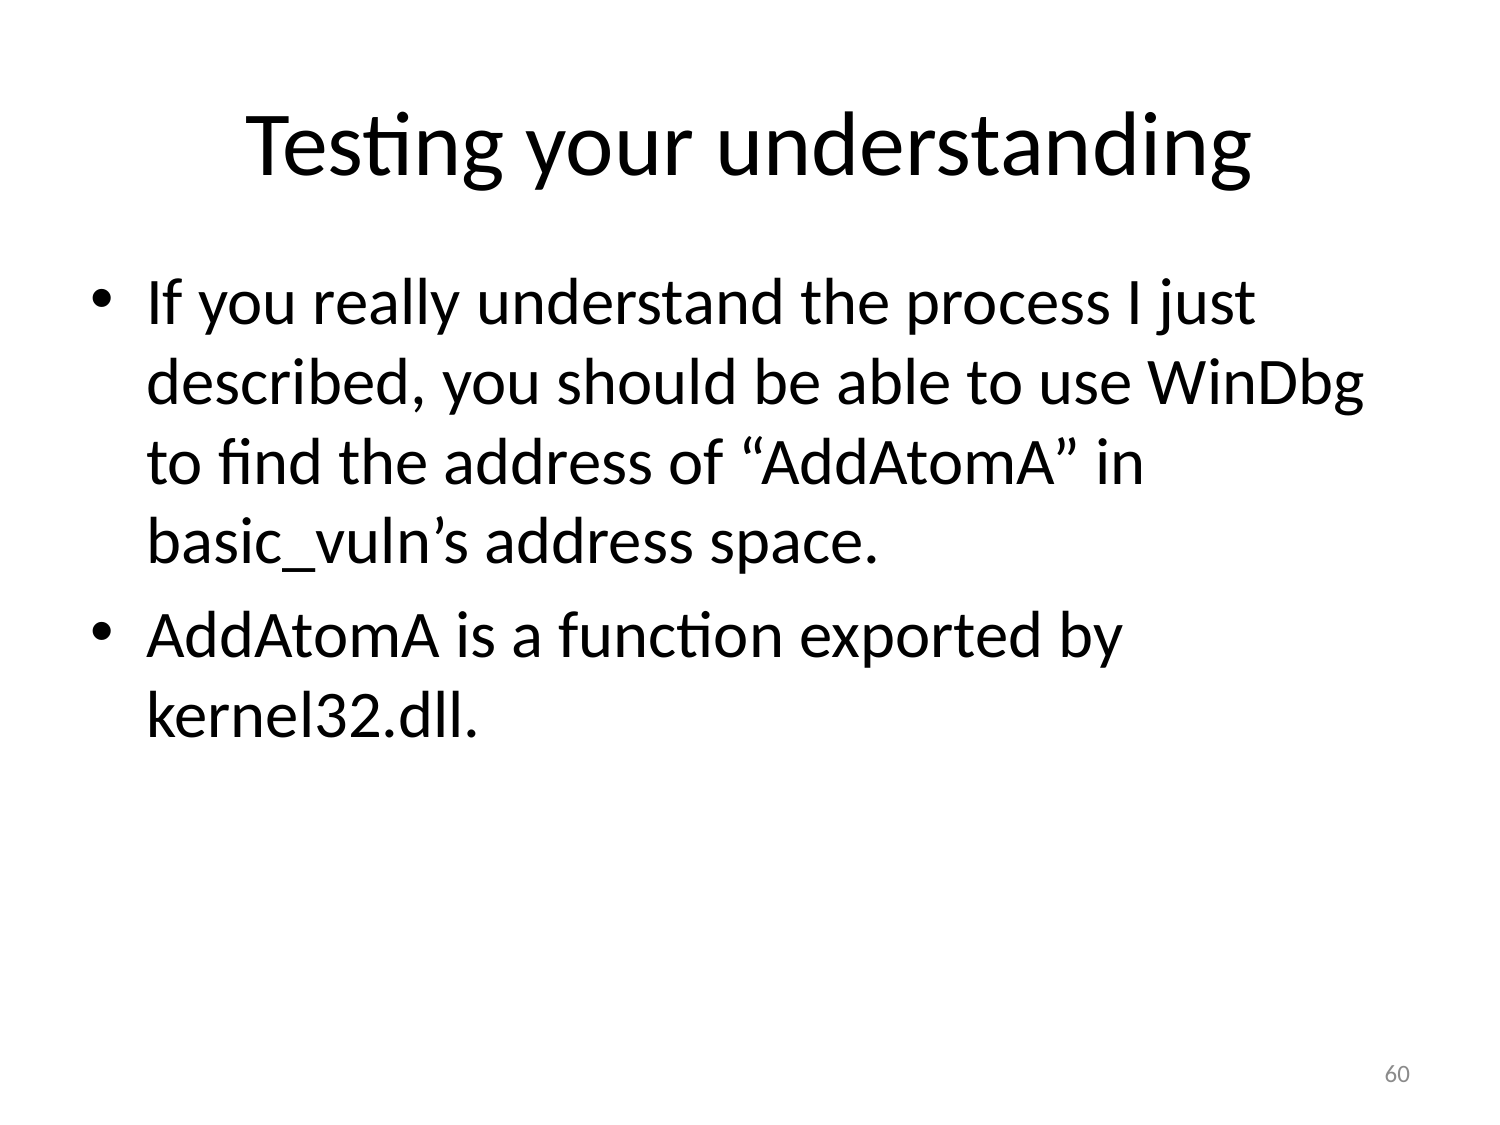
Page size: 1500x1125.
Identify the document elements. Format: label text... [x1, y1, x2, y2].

title Testing your understanding [75, 45, 1425, 233]
list If you really understand the process I just described, you should be able to use WinDbg to find the address of “AddAtomA” in basic_vuln’s address space. AddAtomA is a function exported by kernel32.dll. [75, 249, 1425, 1005]
slide_number 60 [1074, 1042, 1425, 1103]
